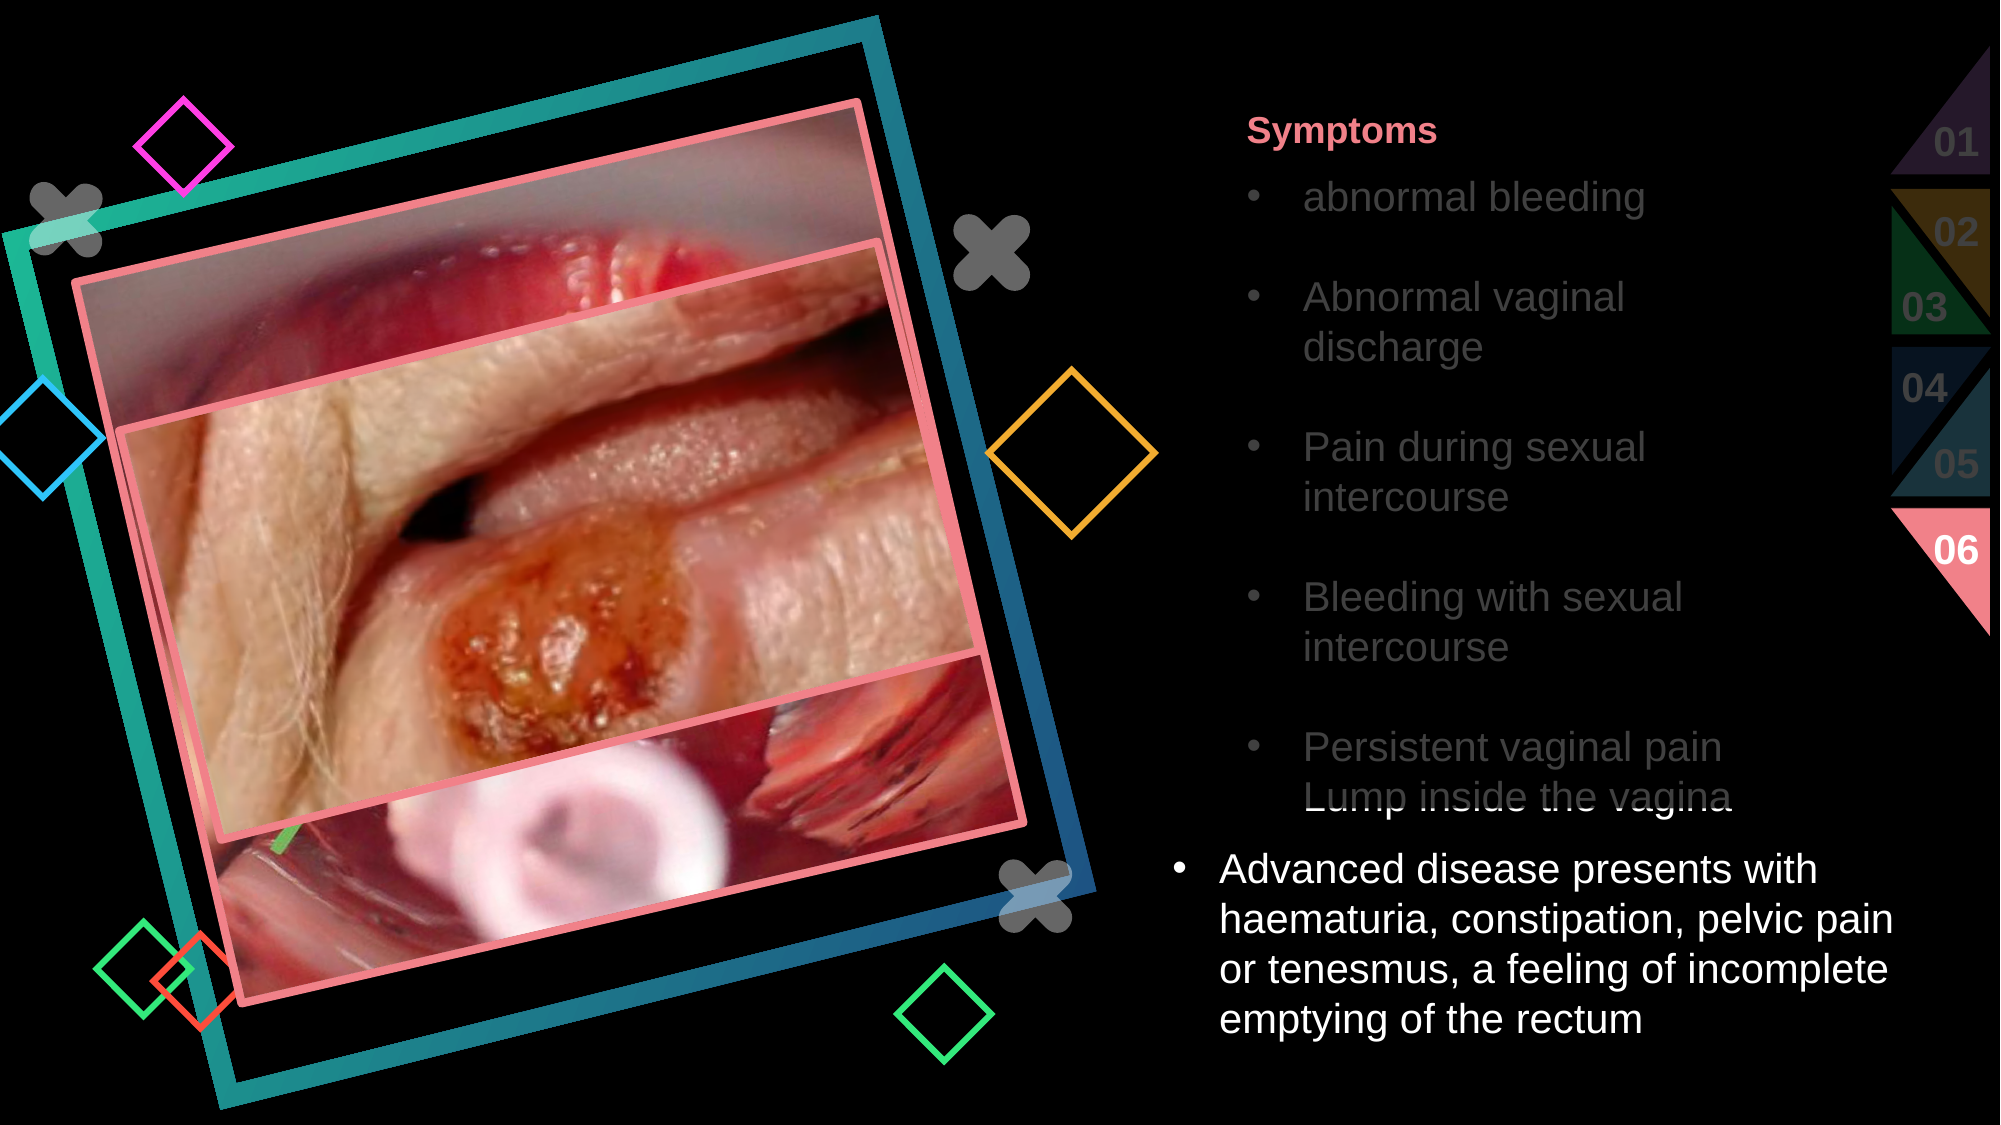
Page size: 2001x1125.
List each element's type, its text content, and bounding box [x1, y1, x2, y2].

picture [81, 108, 1017, 998]
text_box [1217, 157, 1847, 809]
text_box [0, 377, 104, 499]
text_box Advanced disease presents with haematuria, constipation, pelvic pain or tenesmus, a feeling of incomplete emptying of the rectum [1154, 834, 1923, 1100]
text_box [1228, 98, 1835, 784]
text_box [135, 98, 233, 186]
text_box [62, 460, 152, 840]
text_box [151, 932, 235, 1030]
text_box [171, 919, 200, 952]
text_box [194, 13, 922, 186]
text_box [998, 859, 1073, 933]
text_box [953, 214, 1031, 291]
text_box [29, 181, 103, 258]
text_box [987, 368, 1156, 538]
text_box [947, 287, 1098, 901]
text_box [199, 890, 1013, 1111]
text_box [1875, 31, 2000, 636]
text_box [0, 223, 68, 401]
text_box [88, 195, 152, 233]
text_box [95, 920, 178, 1018]
text_box [895, 965, 993, 1063]
